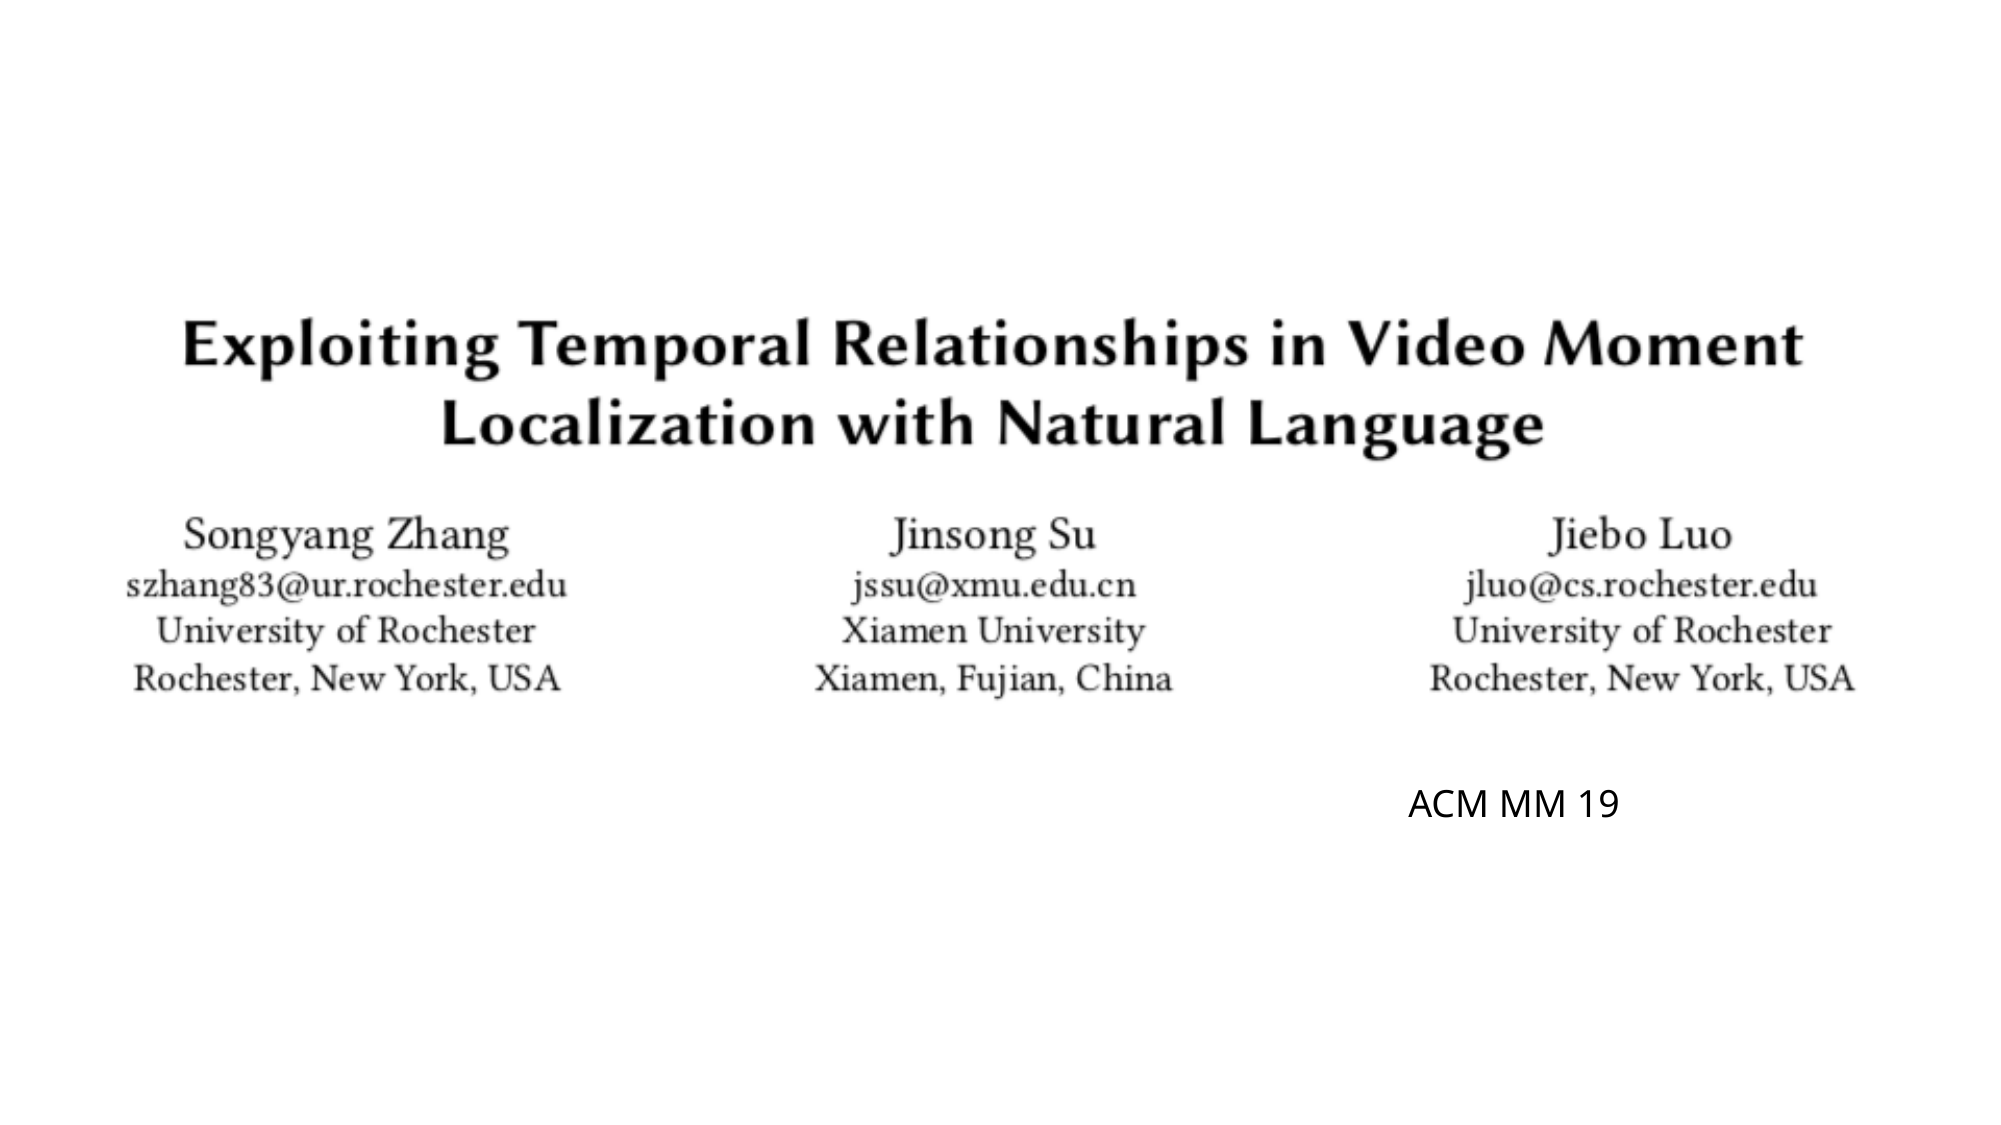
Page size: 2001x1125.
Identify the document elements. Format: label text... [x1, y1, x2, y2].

text_box ACM MM 19 [1393, 772, 1636, 833]
picture [57, 263, 1943, 722]
